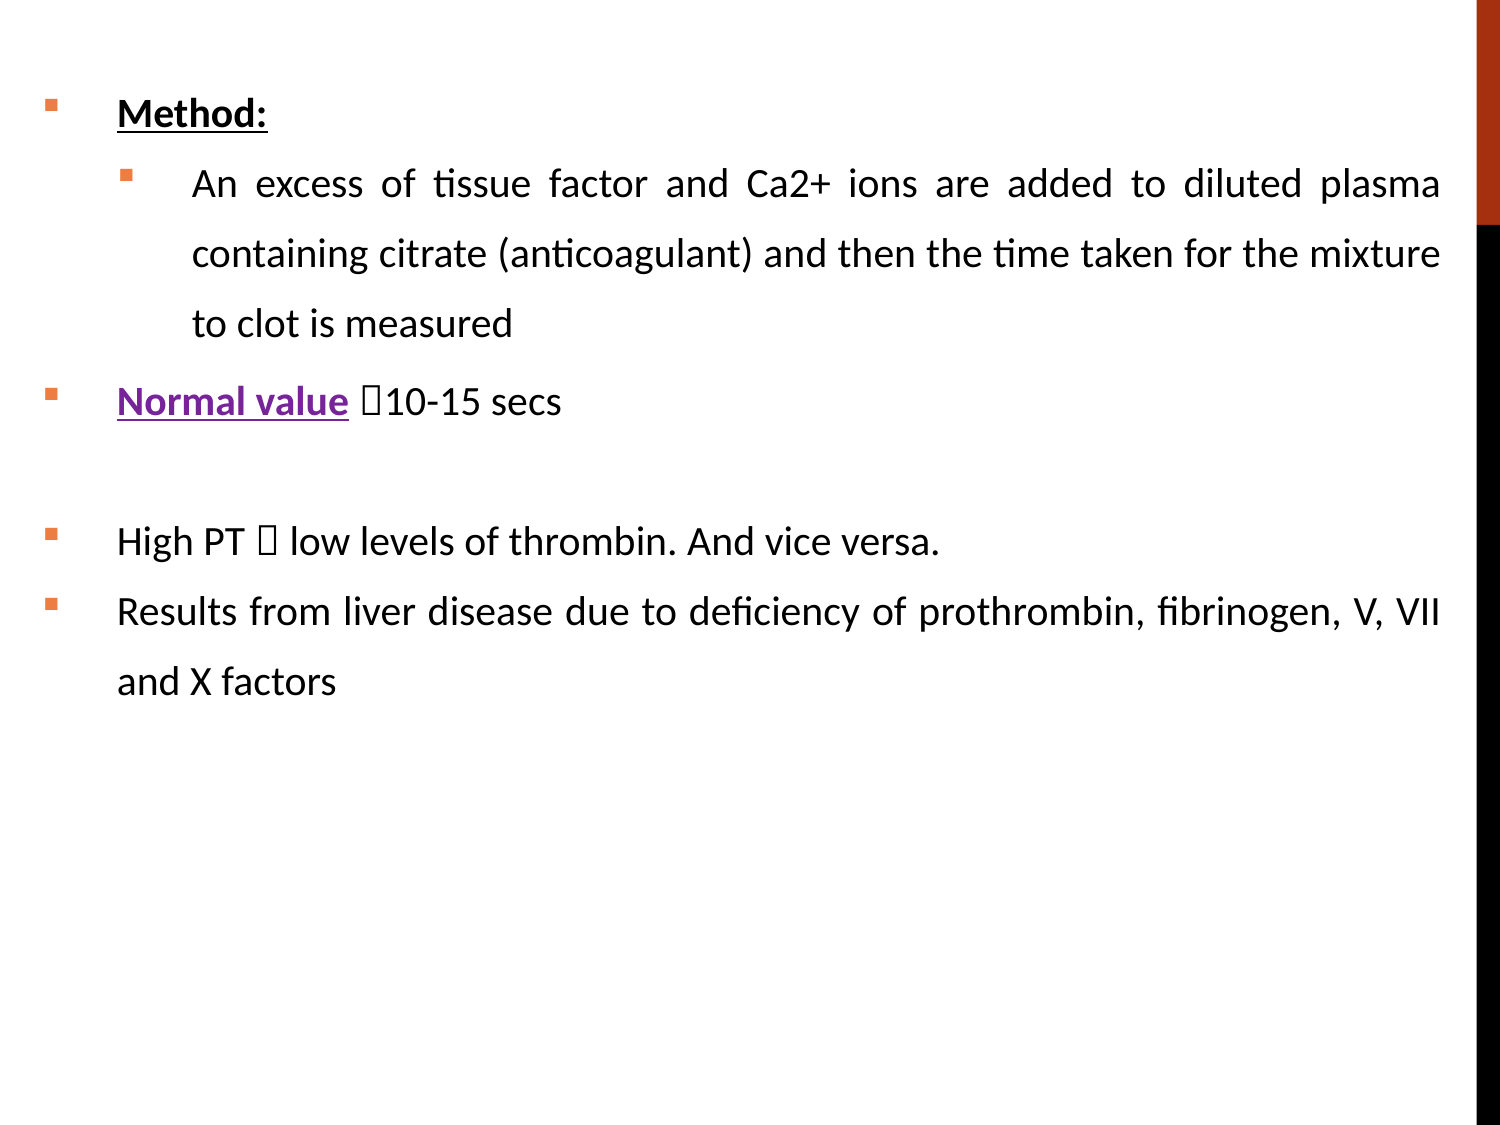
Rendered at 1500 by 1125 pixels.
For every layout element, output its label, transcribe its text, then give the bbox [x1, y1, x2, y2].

text_box Method: An excess of tissue factor and Ca2+ ions are added to diluted plasma containing citrate (anticoagulant) and then the time taken for the mixture to clot is measured Normal value 10-15 secs High PT  low levels of thrombin. And vice versa. Results from liver disease due to deficiency of prothrombin, fibrinogen, V, VII and X factors [27, 58, 1457, 712]
